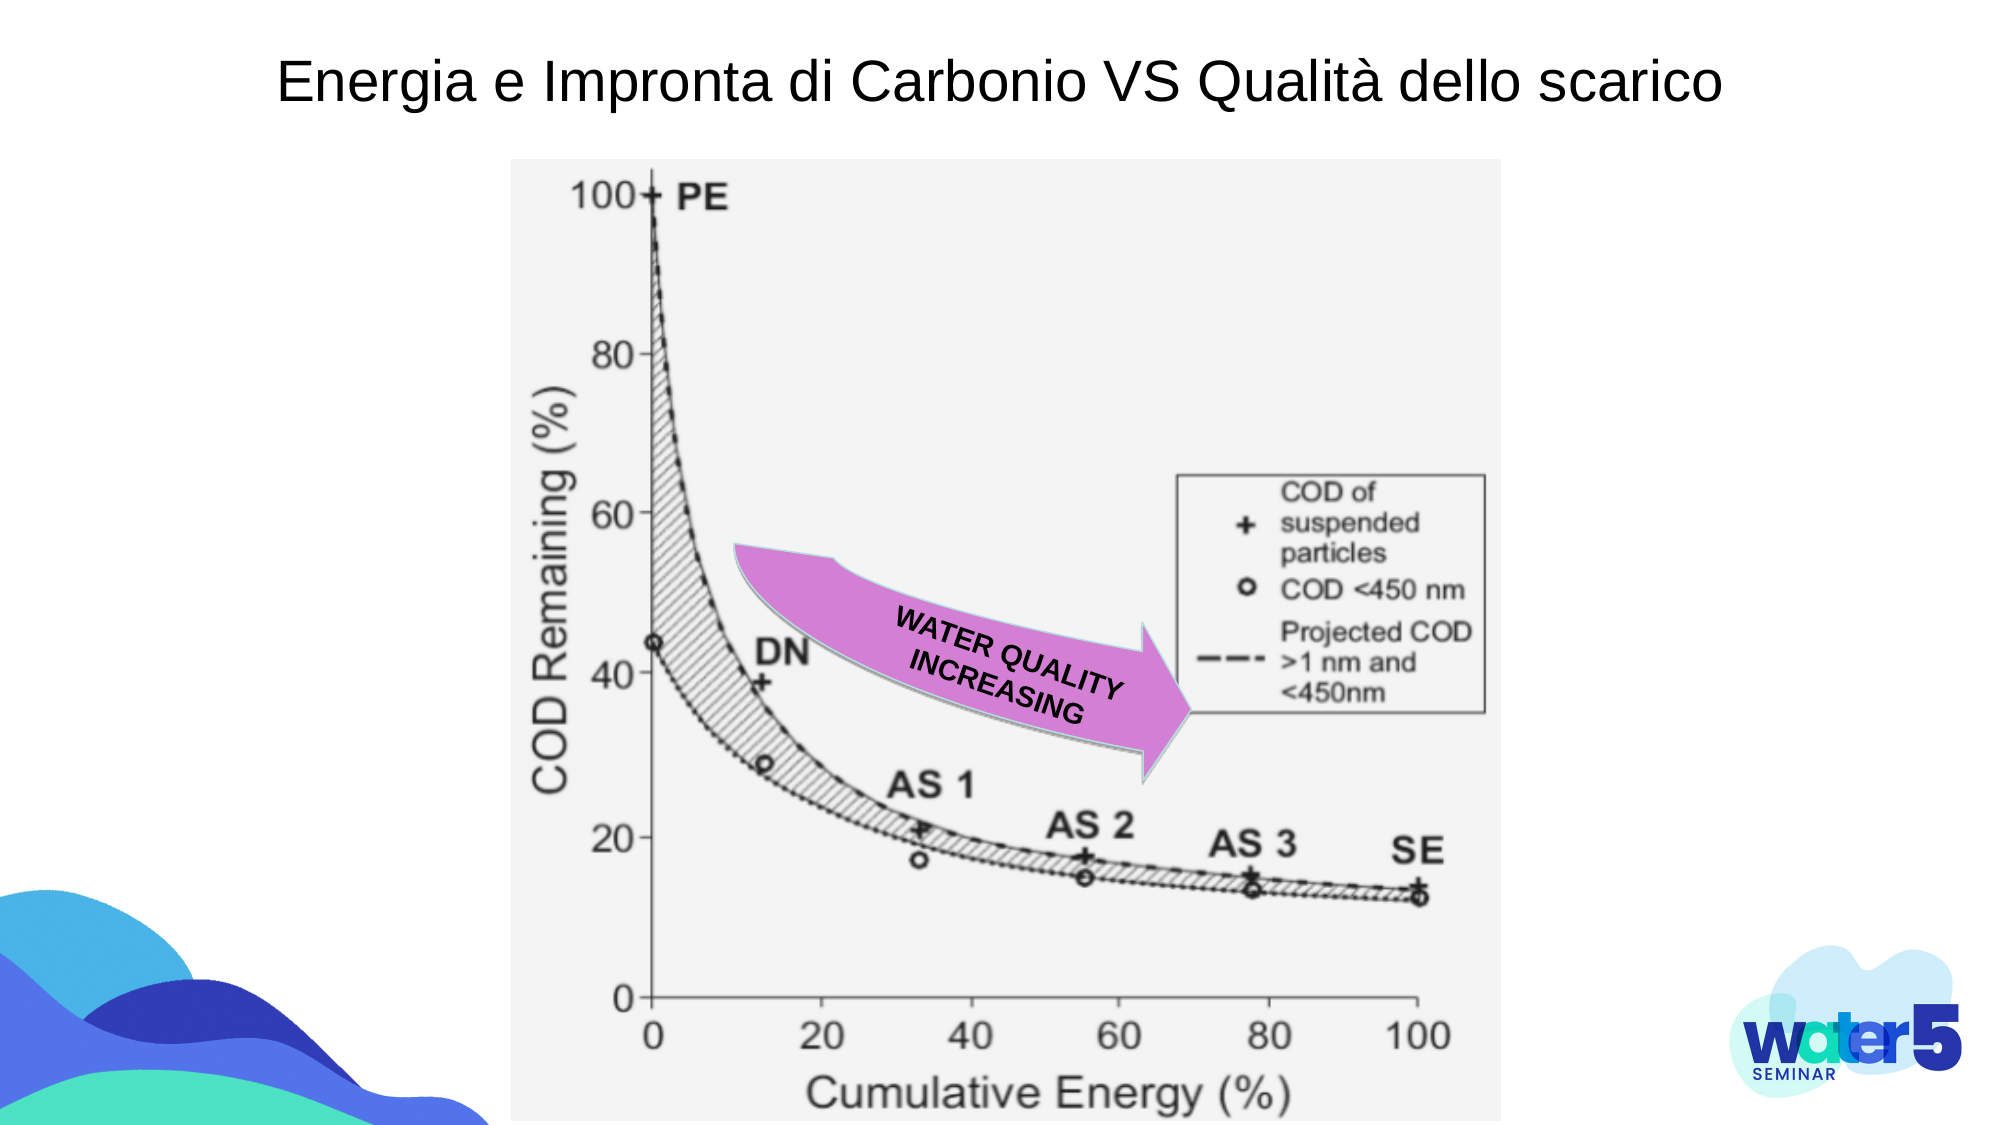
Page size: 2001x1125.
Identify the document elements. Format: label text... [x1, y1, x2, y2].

title Energia e Impronta di Carbonio VS Qualità dello scarico [249, 16, 1750, 149]
picture [0, 0, 2000, 1125]
